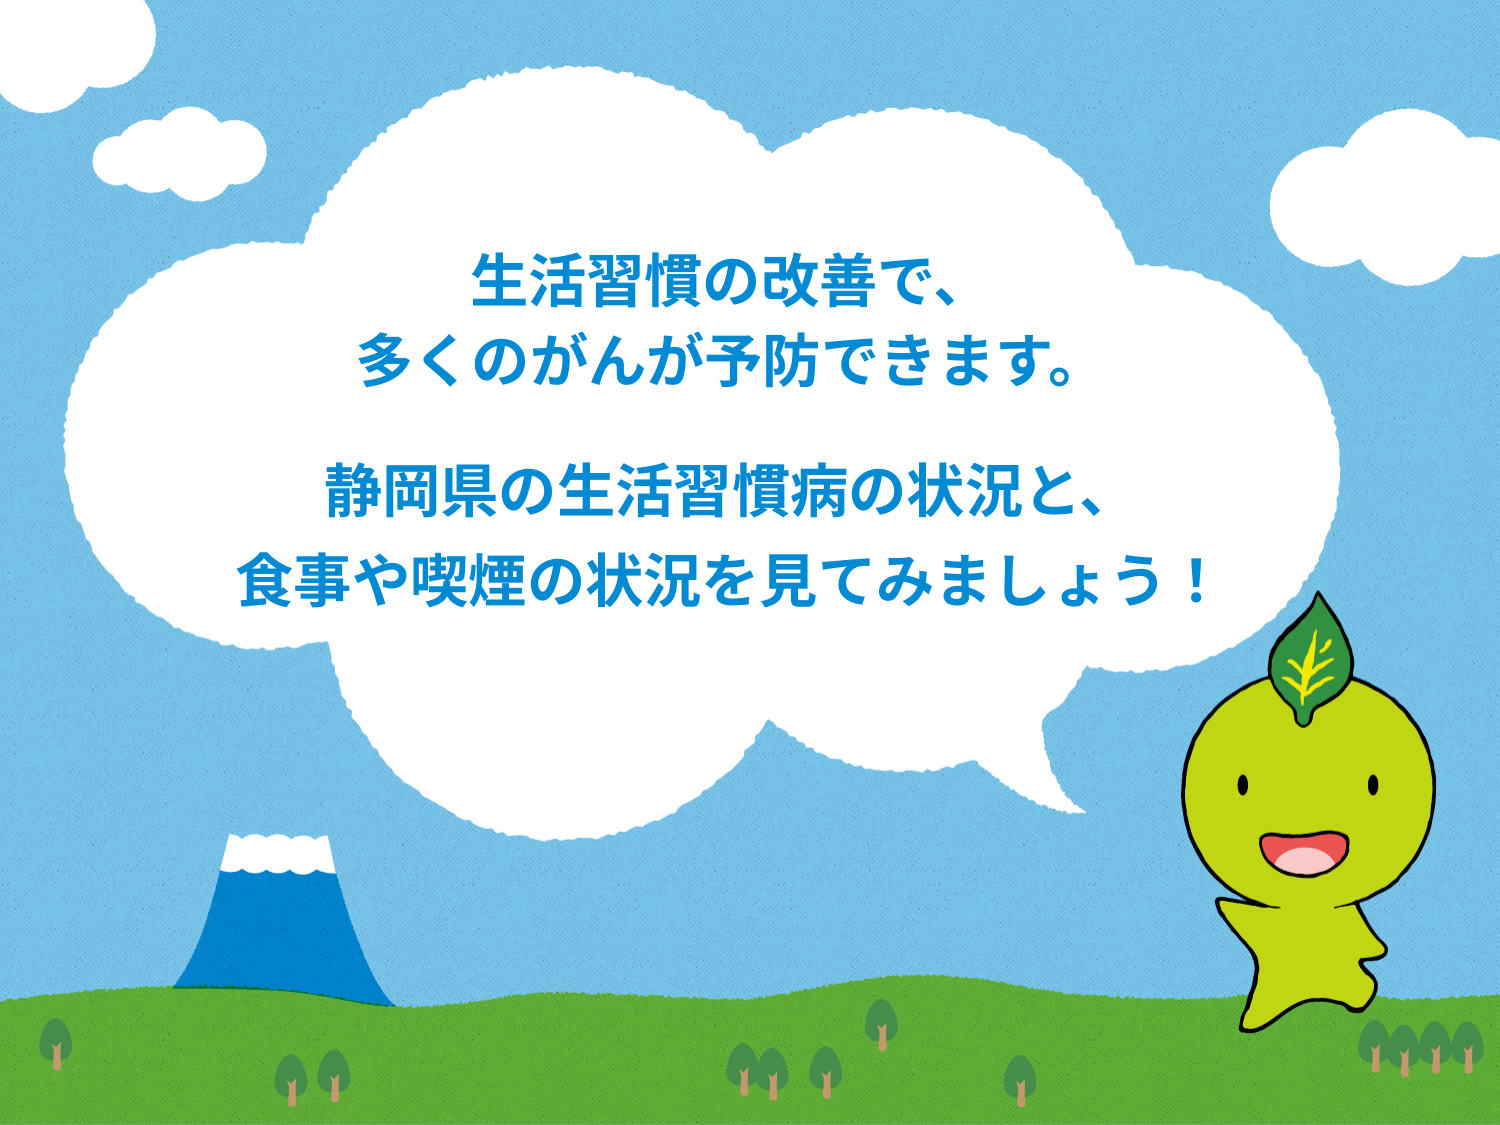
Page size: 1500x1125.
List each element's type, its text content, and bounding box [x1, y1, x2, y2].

picture [0, 0, 1500, 1125]
text_box 生活習慣の改善で、 多くのがんが予防できます。 静岡県の生活習慣病の状況と、 食事や喫煙の状況を見てみましょう！ [220, 214, 1241, 622]
